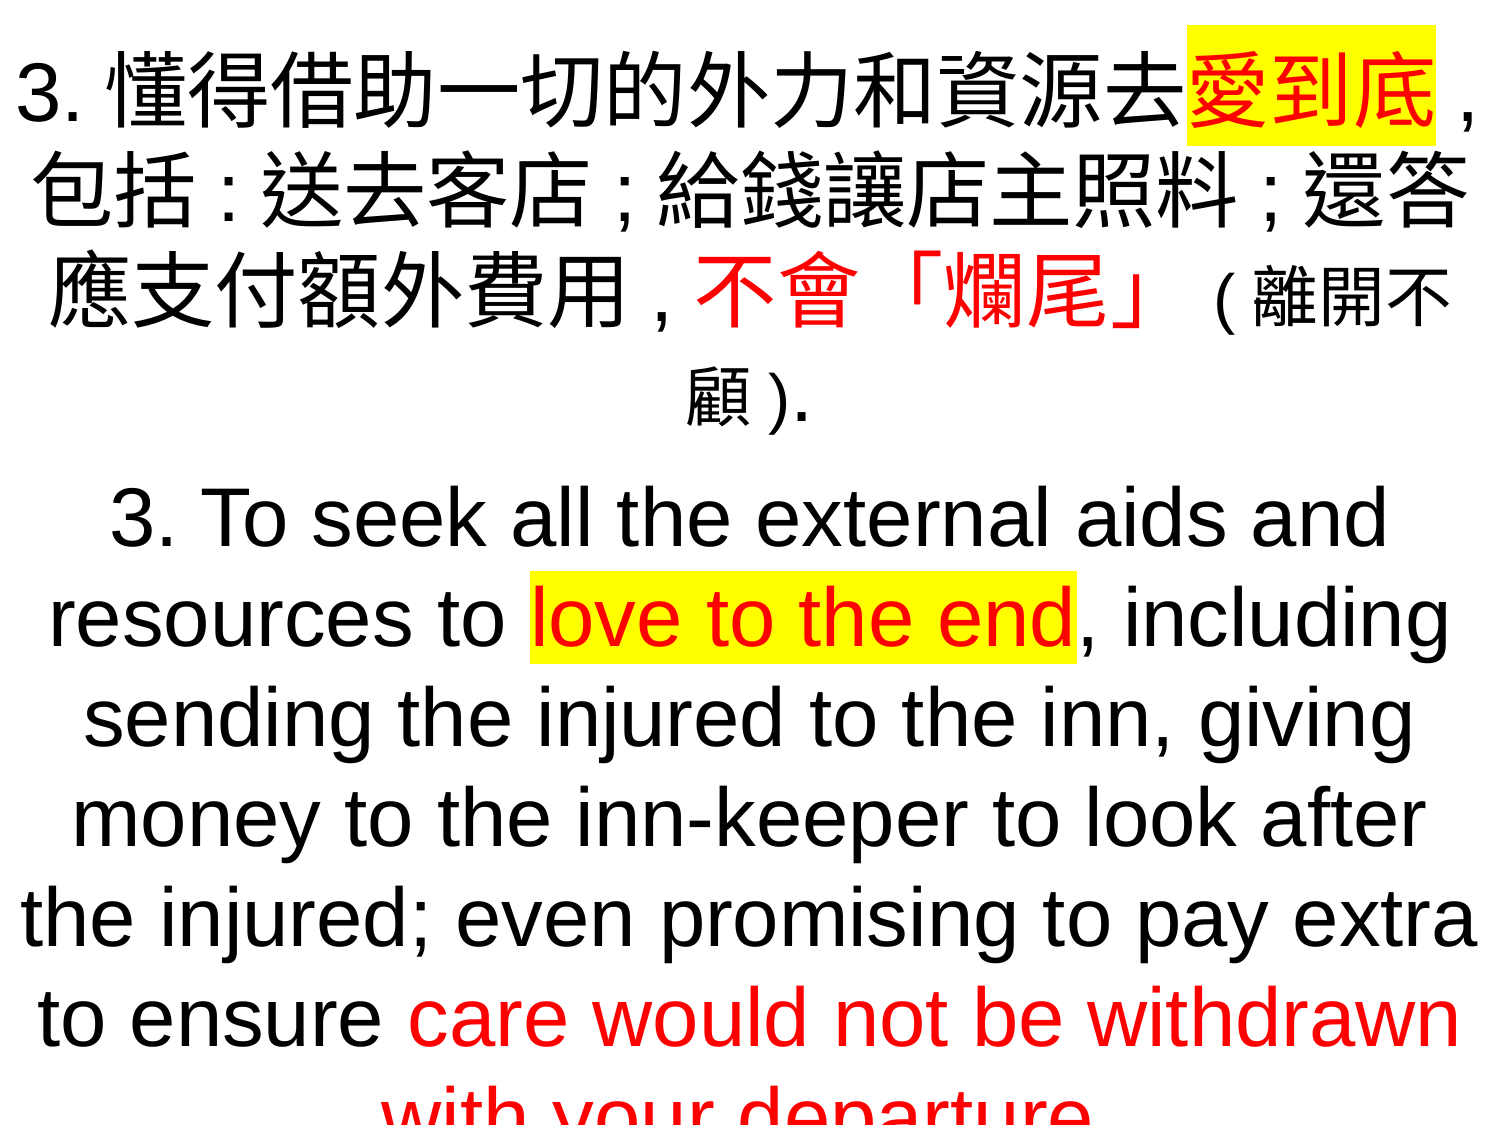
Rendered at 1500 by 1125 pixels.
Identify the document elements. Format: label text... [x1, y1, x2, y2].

subtitle 3.懂得借助一切的外力和資源去愛到底,包括:送去客店;給錢讓店主照料;還答應支付額外費用,不會「爛尾」(離開不顧). 3. To seek all the external aids and resources to love to the end, including sending the injured to the inn, giving money to the inn-keeper to look after the injured; even promising to pay extra to ensure care would not be withdrawn with your departure. [0, 30, 1500, 1106]
